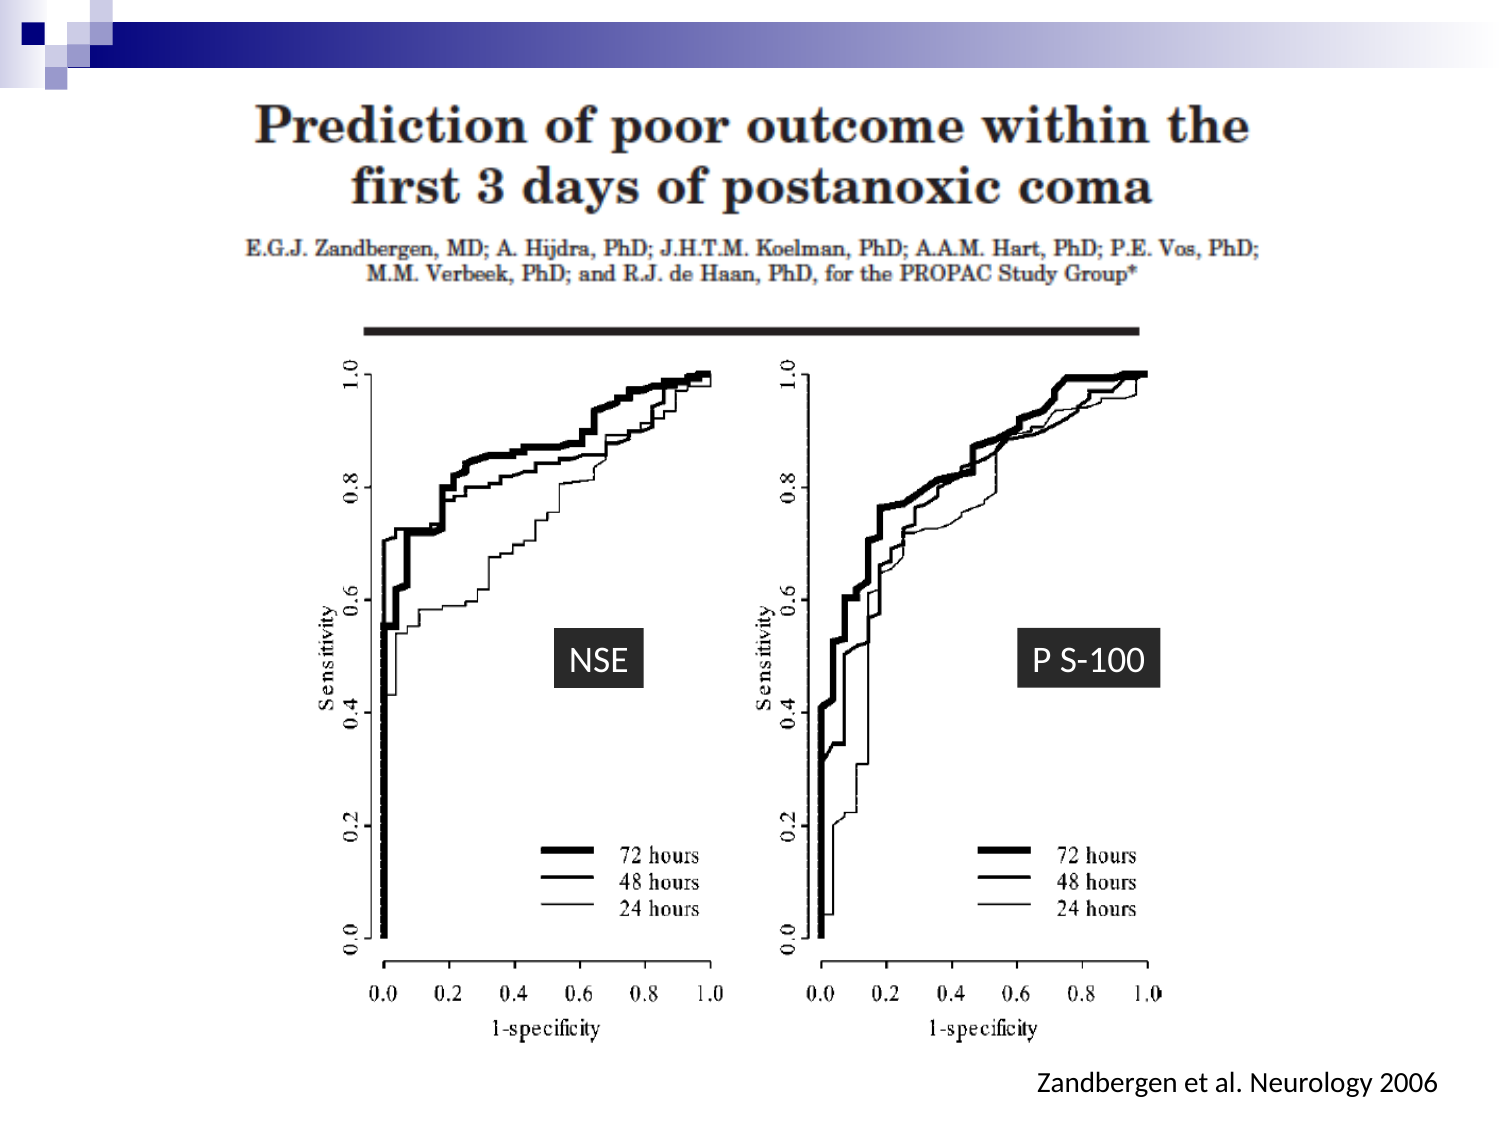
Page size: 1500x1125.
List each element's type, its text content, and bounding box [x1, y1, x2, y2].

picture [187, 74, 1336, 1051]
text_box Zandbergen et al. Neurology 2006 [1022, 1056, 1454, 1106]
